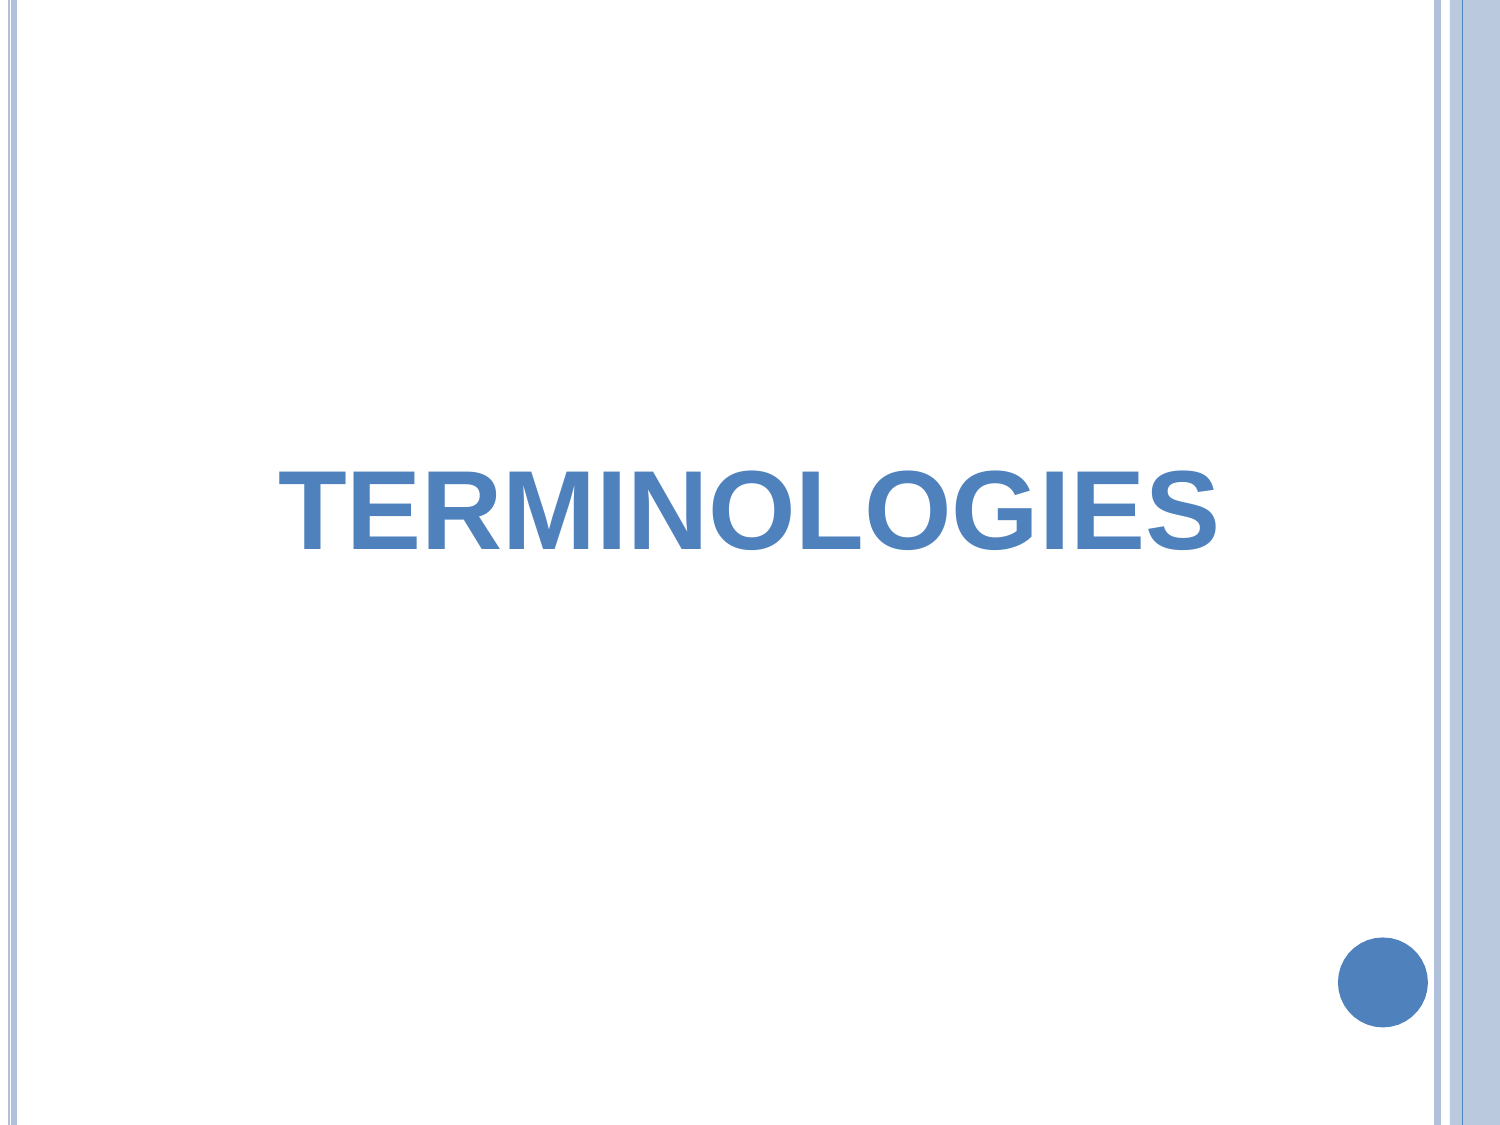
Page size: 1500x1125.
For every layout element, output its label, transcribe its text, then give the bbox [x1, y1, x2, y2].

title TERMINOLOGIES [276, 435, 1225, 625]
